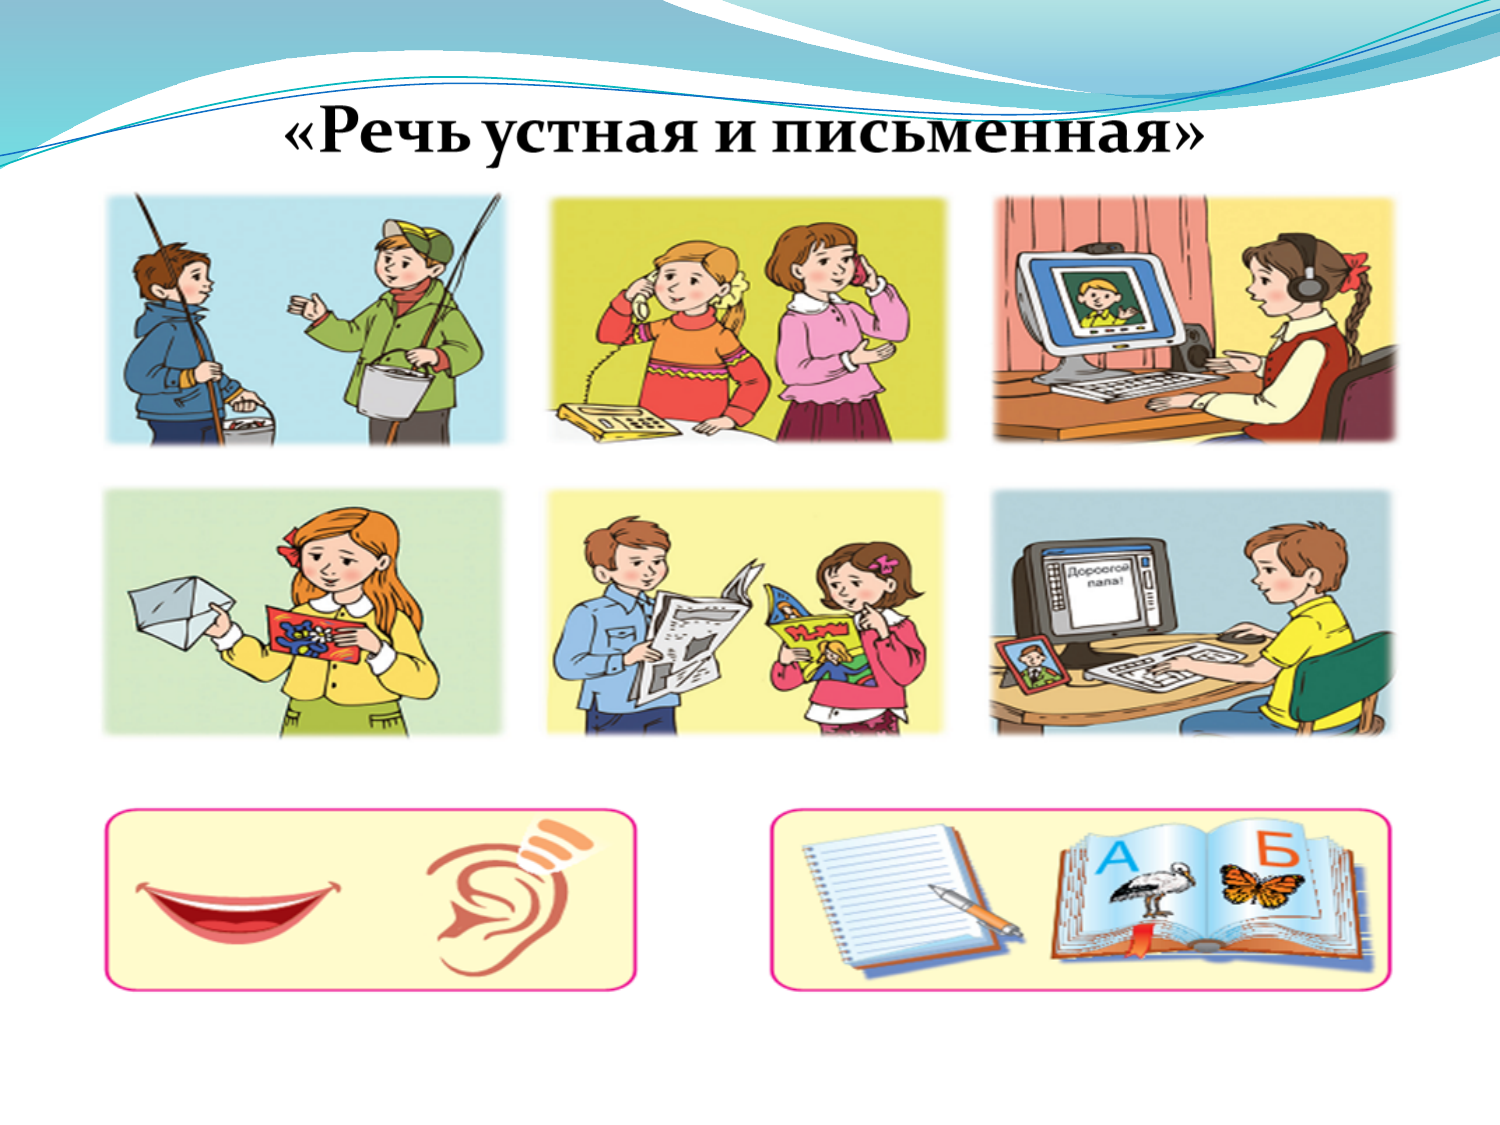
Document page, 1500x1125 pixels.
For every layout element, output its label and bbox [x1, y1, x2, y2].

picture [242, 69, 1260, 211]
picture [63, 172, 1439, 1018]
